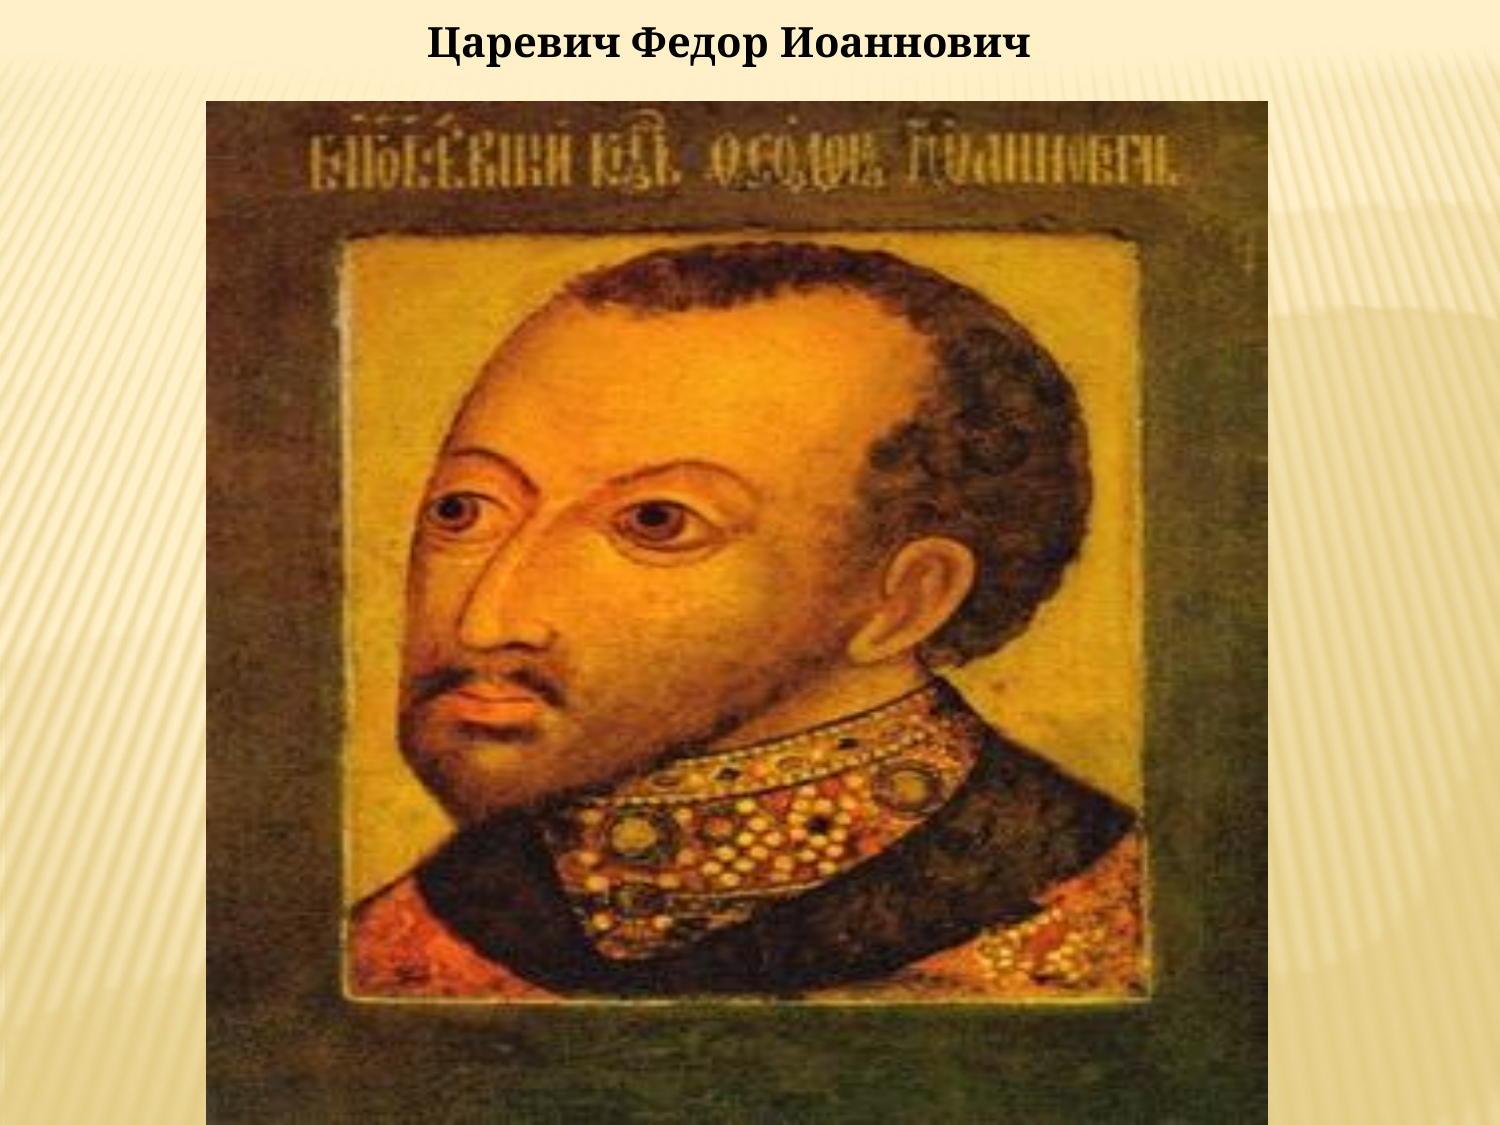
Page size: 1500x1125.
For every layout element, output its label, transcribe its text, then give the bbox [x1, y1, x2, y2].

text_box Царевич Федор Иоаннович [413, 0, 1087, 75]
picture [205, 101, 1268, 1125]
